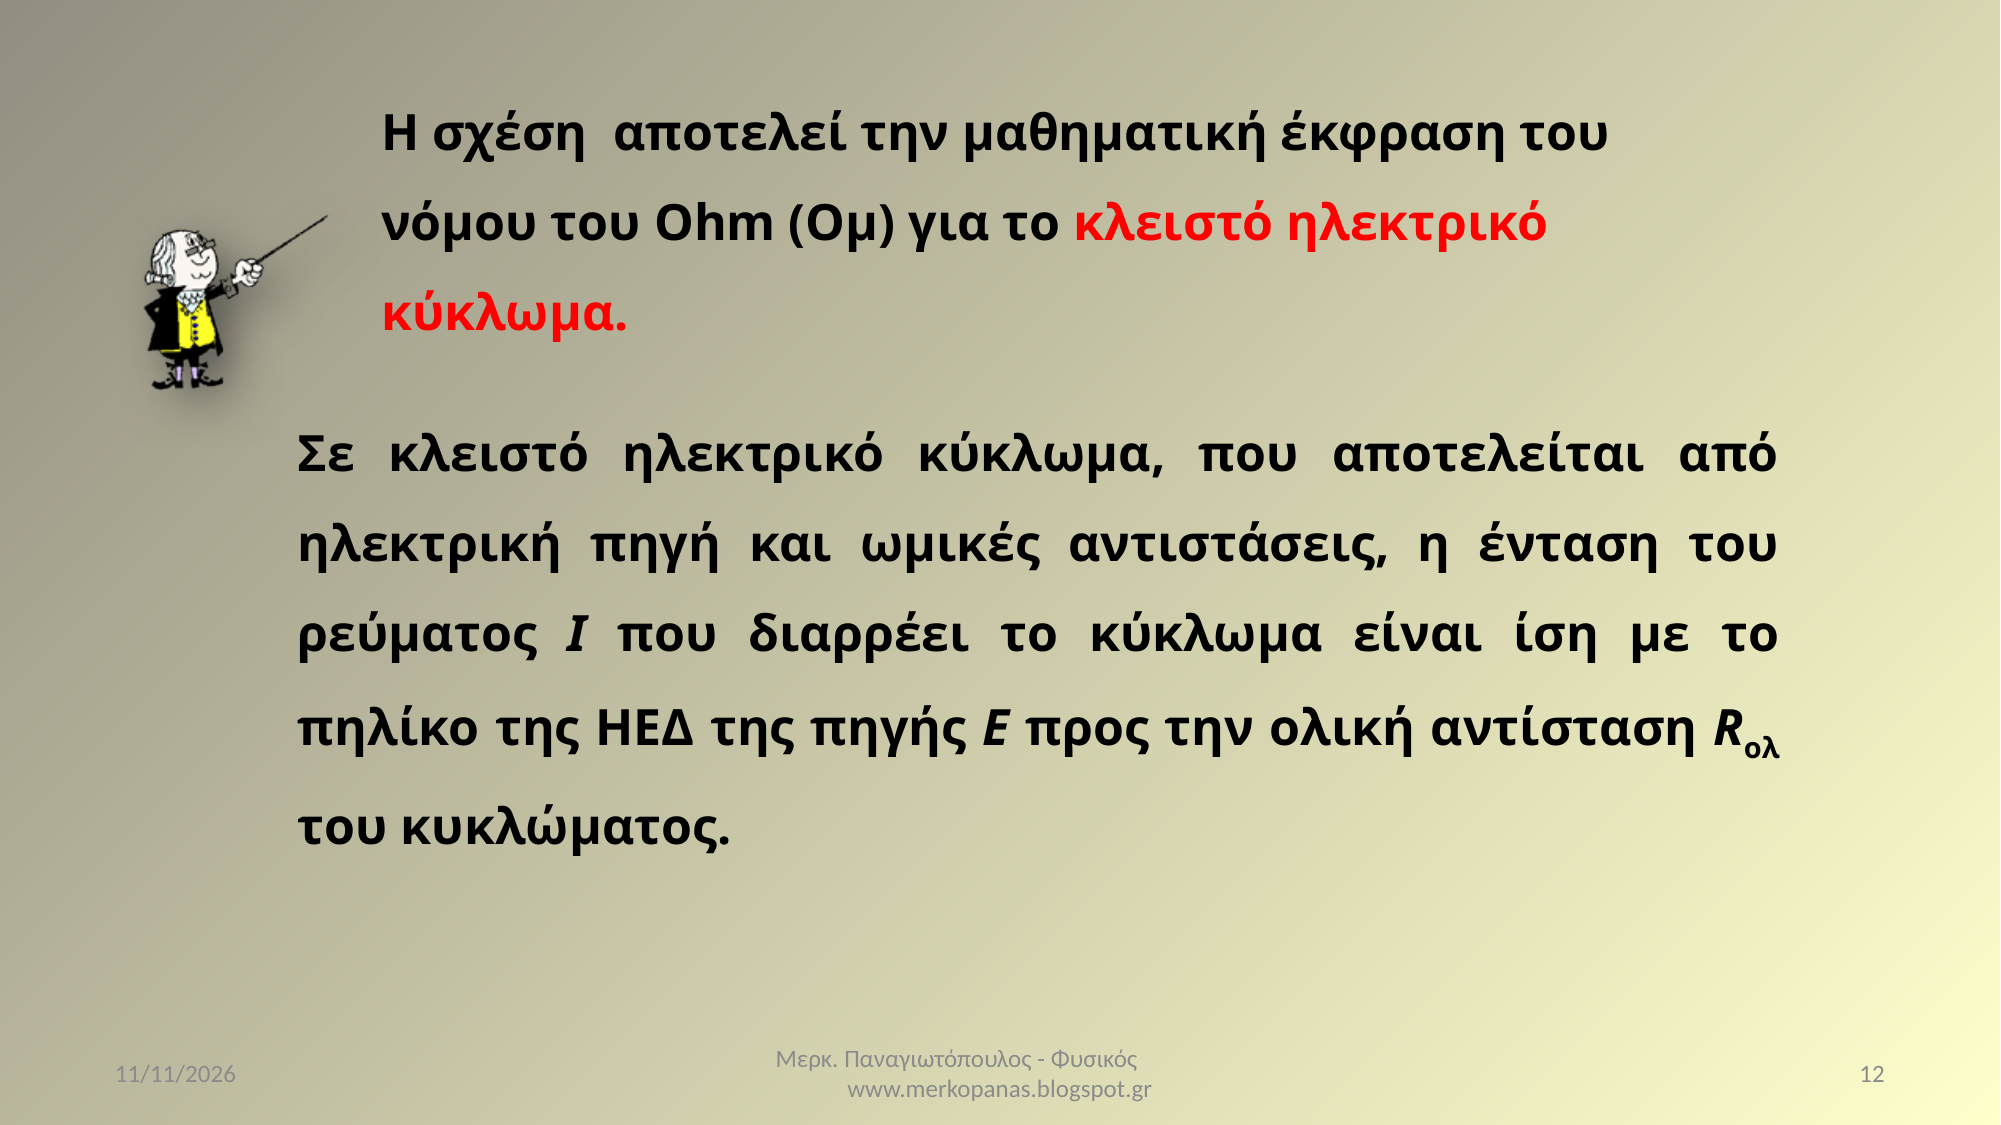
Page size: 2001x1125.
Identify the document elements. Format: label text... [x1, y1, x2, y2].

text_box Σε κλειστό ηλεκτρικό κύκλωμα, που αποτελείται από ηλεκτρική πηγή και ωμικές αντιστάσεις, η ένταση του ρεύματος I που διαρρέει το κύκλωμα είναι ίση με το πηλίκο της ΗΕΔ της πηγής Ε προς την ολική αντίσταση Rολ του κυκλώματος. [283, 384, 1795, 862]
footer Μερκ. Παναγιωτόπουλος - Φυσικός www.merkopanas.blogspot.gr [683, 1042, 1317, 1103]
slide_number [99, 1042, 567, 1103]
picture [131, 210, 332, 402]
slide_number 12 [1433, 1042, 1900, 1103]
